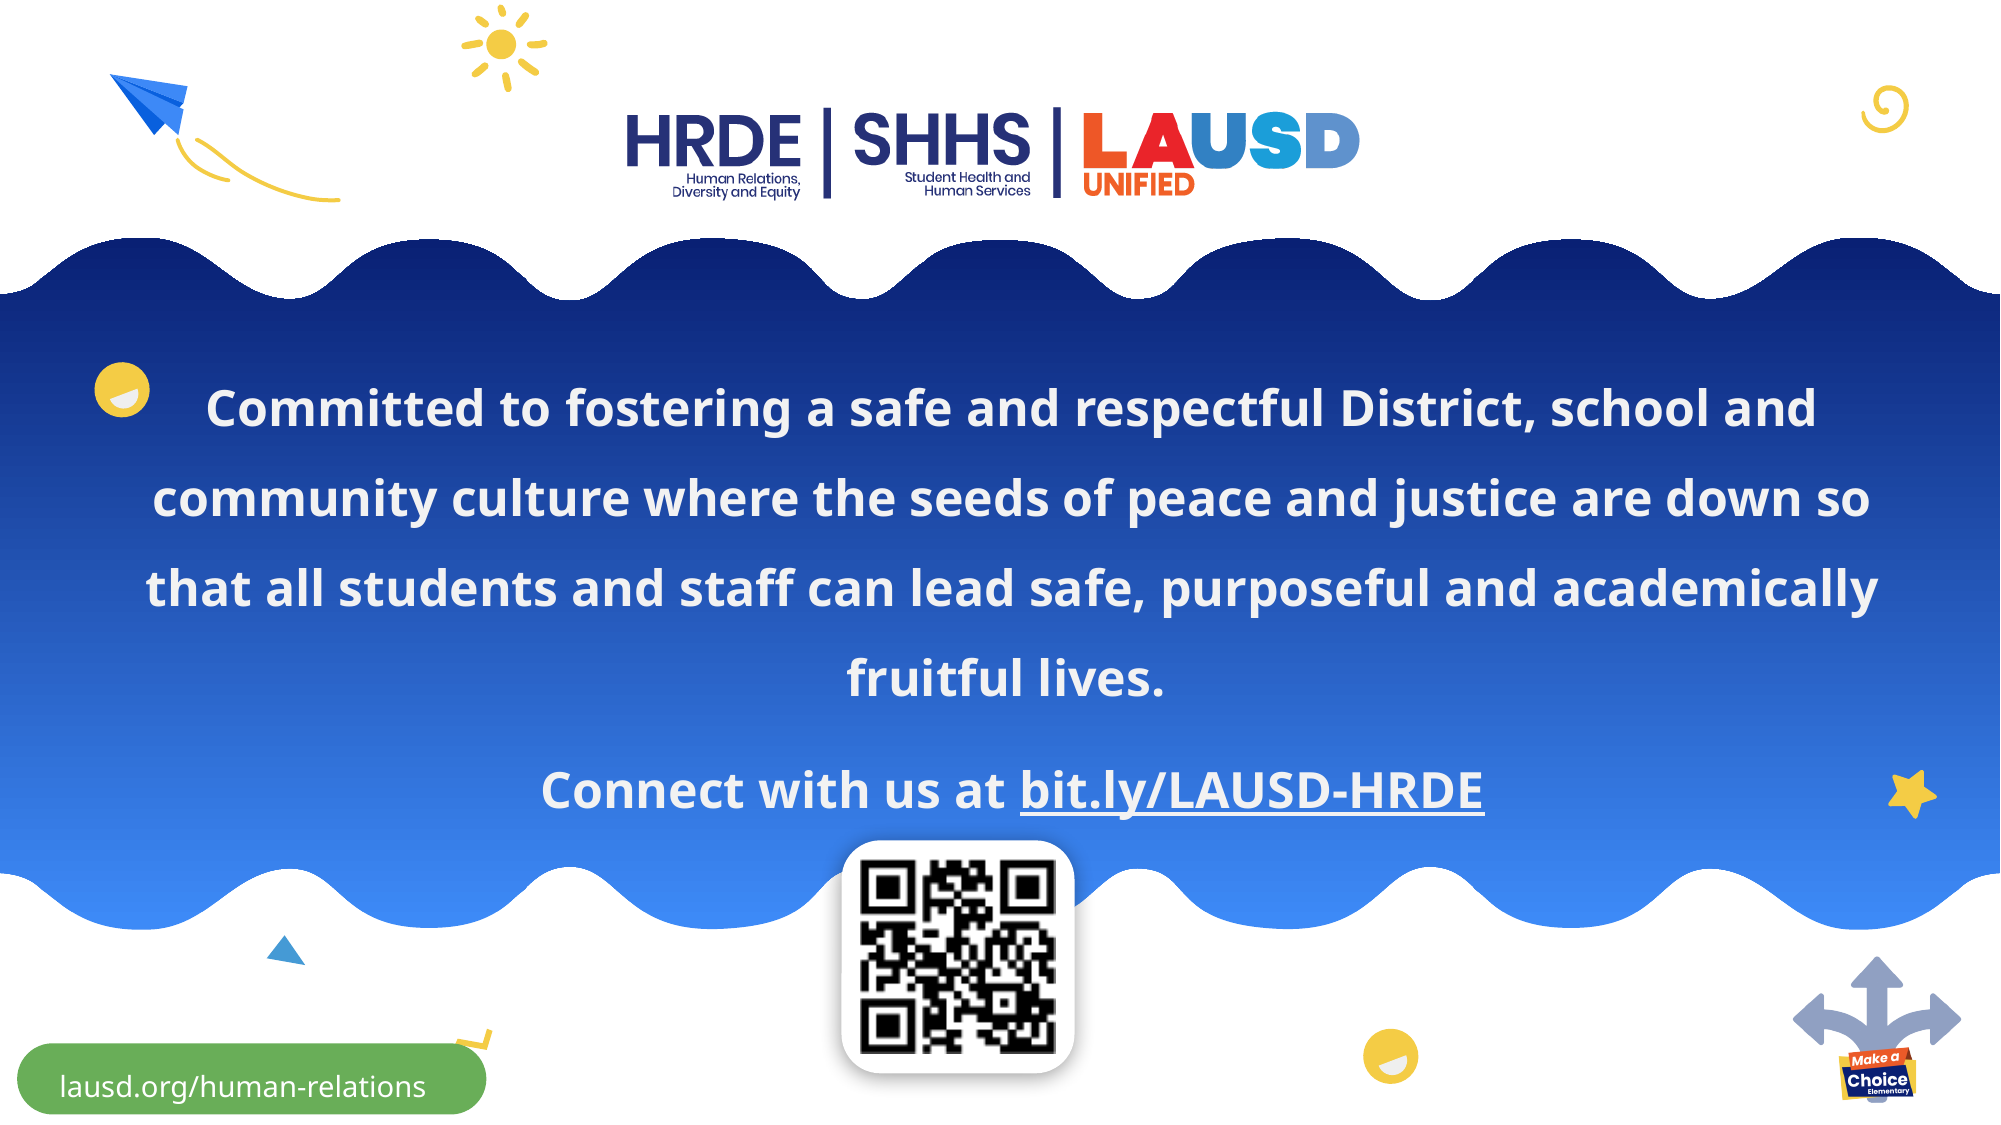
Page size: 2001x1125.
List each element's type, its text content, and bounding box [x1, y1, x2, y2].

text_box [841, 840, 1075, 1074]
text_box [620, 100, 1364, 203]
text_box [1861, 85, 1909, 134]
text_box [1888, 769, 1938, 819]
text_box [455, 1028, 493, 1050]
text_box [17, 1043, 487, 1115]
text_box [109, 74, 341, 203]
text_box [266, 935, 306, 966]
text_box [94, 362, 150, 418]
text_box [461, 4, 548, 93]
text_box Committed to fostering a safe and respectful District, school and community culture where the seeds of peace and justice are down so that all students and staff can lead safe, purposeful and academically fruitful lives. Connect with us at bit.ly/LAUSD-HRDE [87, 338, 1937, 826]
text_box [1363, 1028, 1419, 1084]
picture [1792, 934, 1962, 1104]
